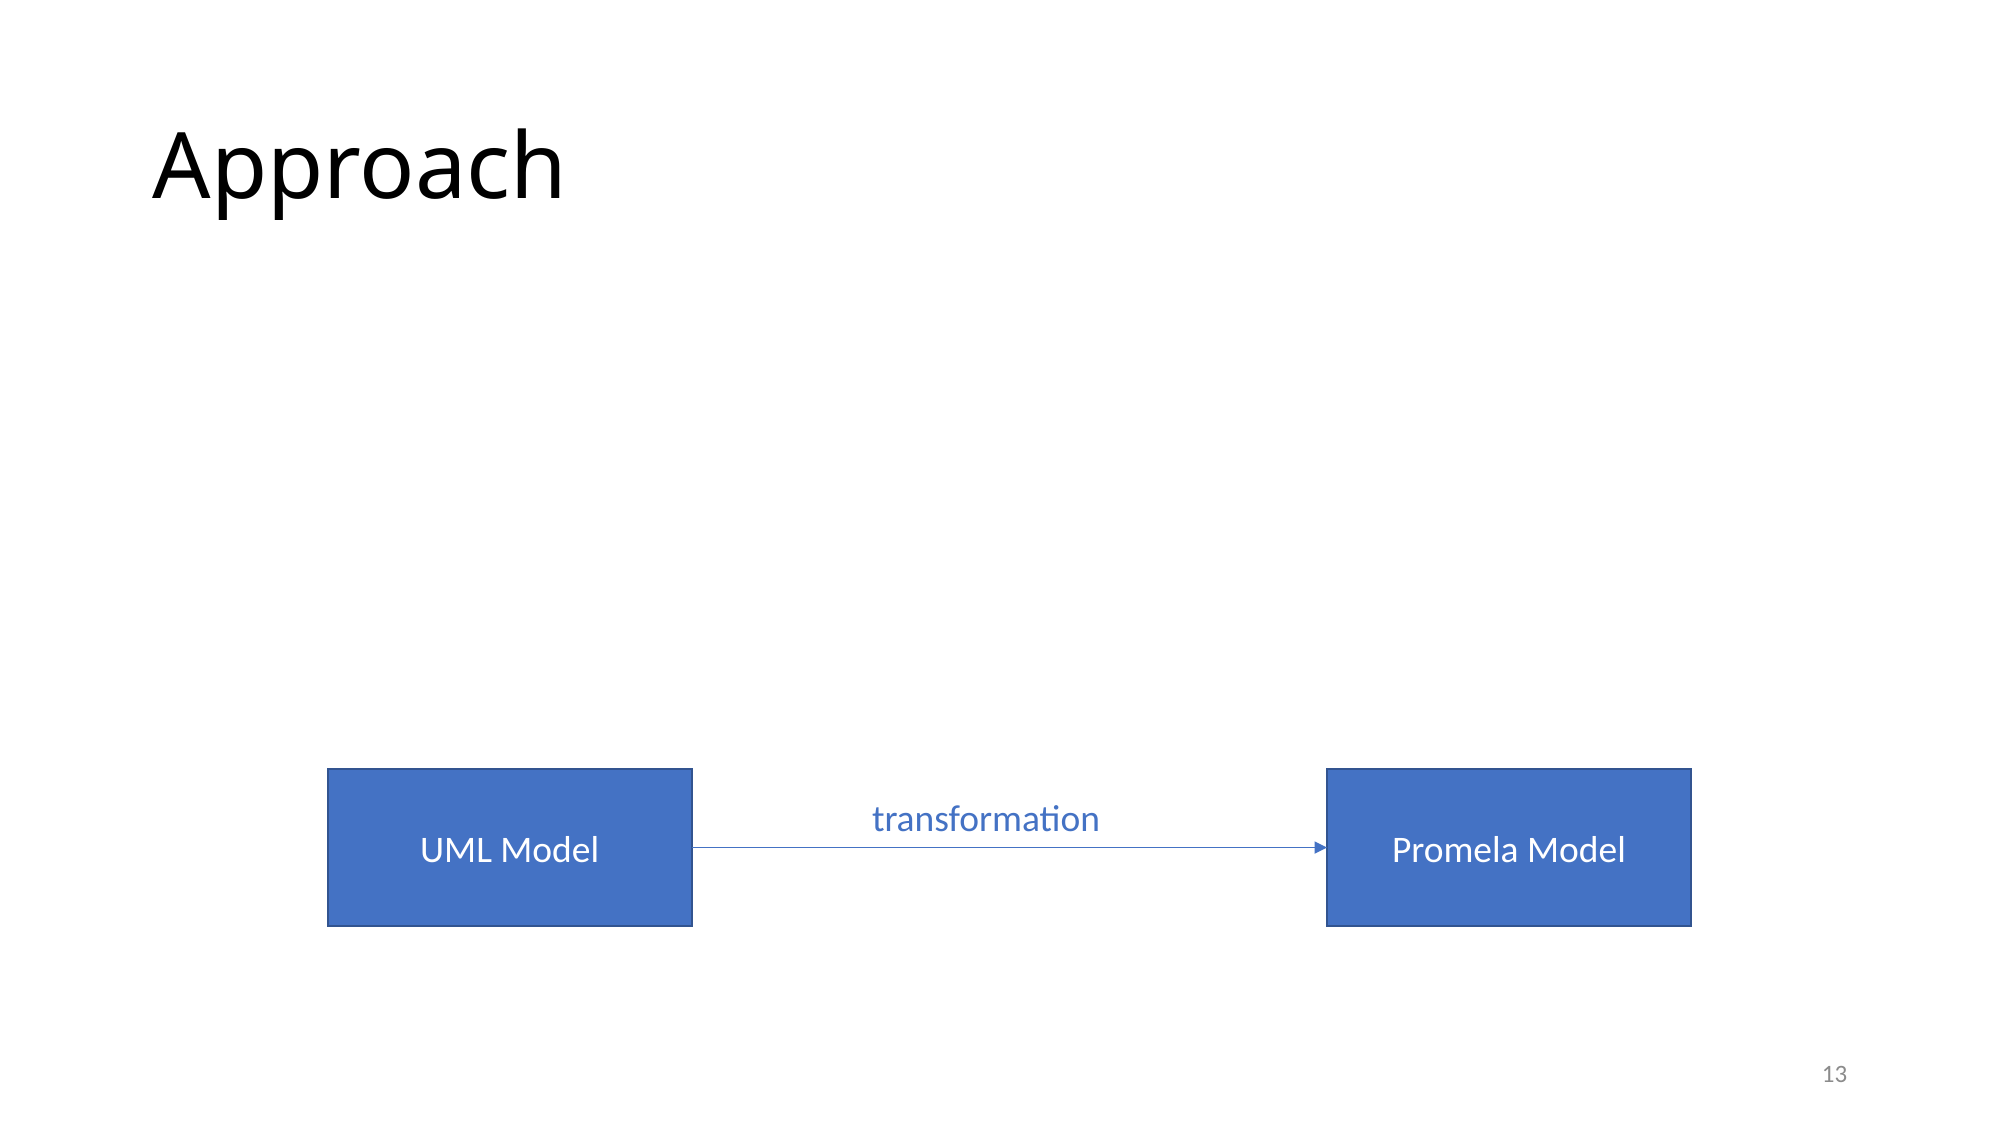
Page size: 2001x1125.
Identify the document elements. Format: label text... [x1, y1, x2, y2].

text_box Promela Model [1326, 768, 1692, 927]
title Approach [137, 59, 1863, 278]
text_box transformation [857, 786, 1143, 847]
slide_number 13 [1412, 1042, 1863, 1103]
text_box UML Model [327, 768, 693, 927]
